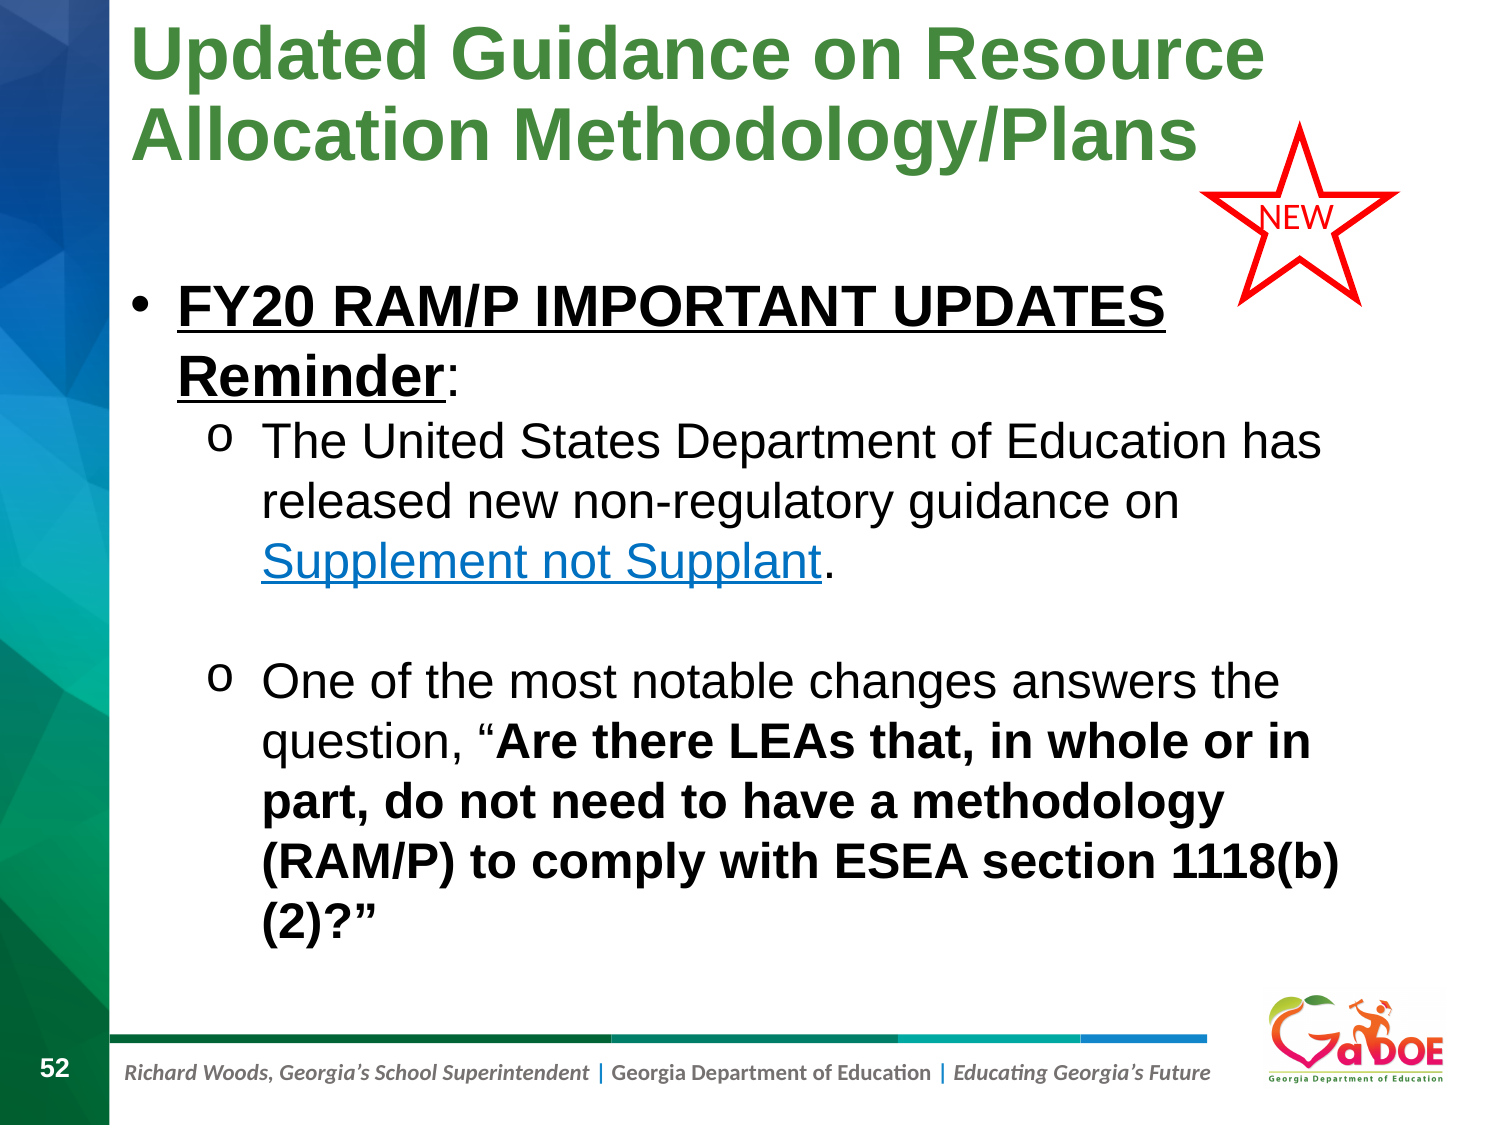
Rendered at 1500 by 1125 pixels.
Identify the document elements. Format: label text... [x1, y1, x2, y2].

text_box [1356, 193, 1395, 221]
text_box [1280, 127, 1319, 184]
title Updated Guidance on Resource Allocation Methodology/Plans [115, 11, 1470, 181]
text_box [1241, 245, 1359, 302]
picture [1263, 987, 1447, 1089]
text_box NEW [1243, 184, 1356, 245]
text_box FY20 RAM/P IMPORTANT UPDATES Reminder: The United States Department of Education has released new non-regulatory guidance on Supplement not Supplant. One of the most notable changes answers the question, “Are there LEAs that, in whole or in part, do not need to have a methodology (RAM/P) to comply with ESEA section 1118(b)(2)?” [115, 260, 1356, 1001]
text_box [1205, 193, 1243, 221]
slide_number [1059, 1042, 1397, 1103]
picture [0, 0, 110, 1125]
